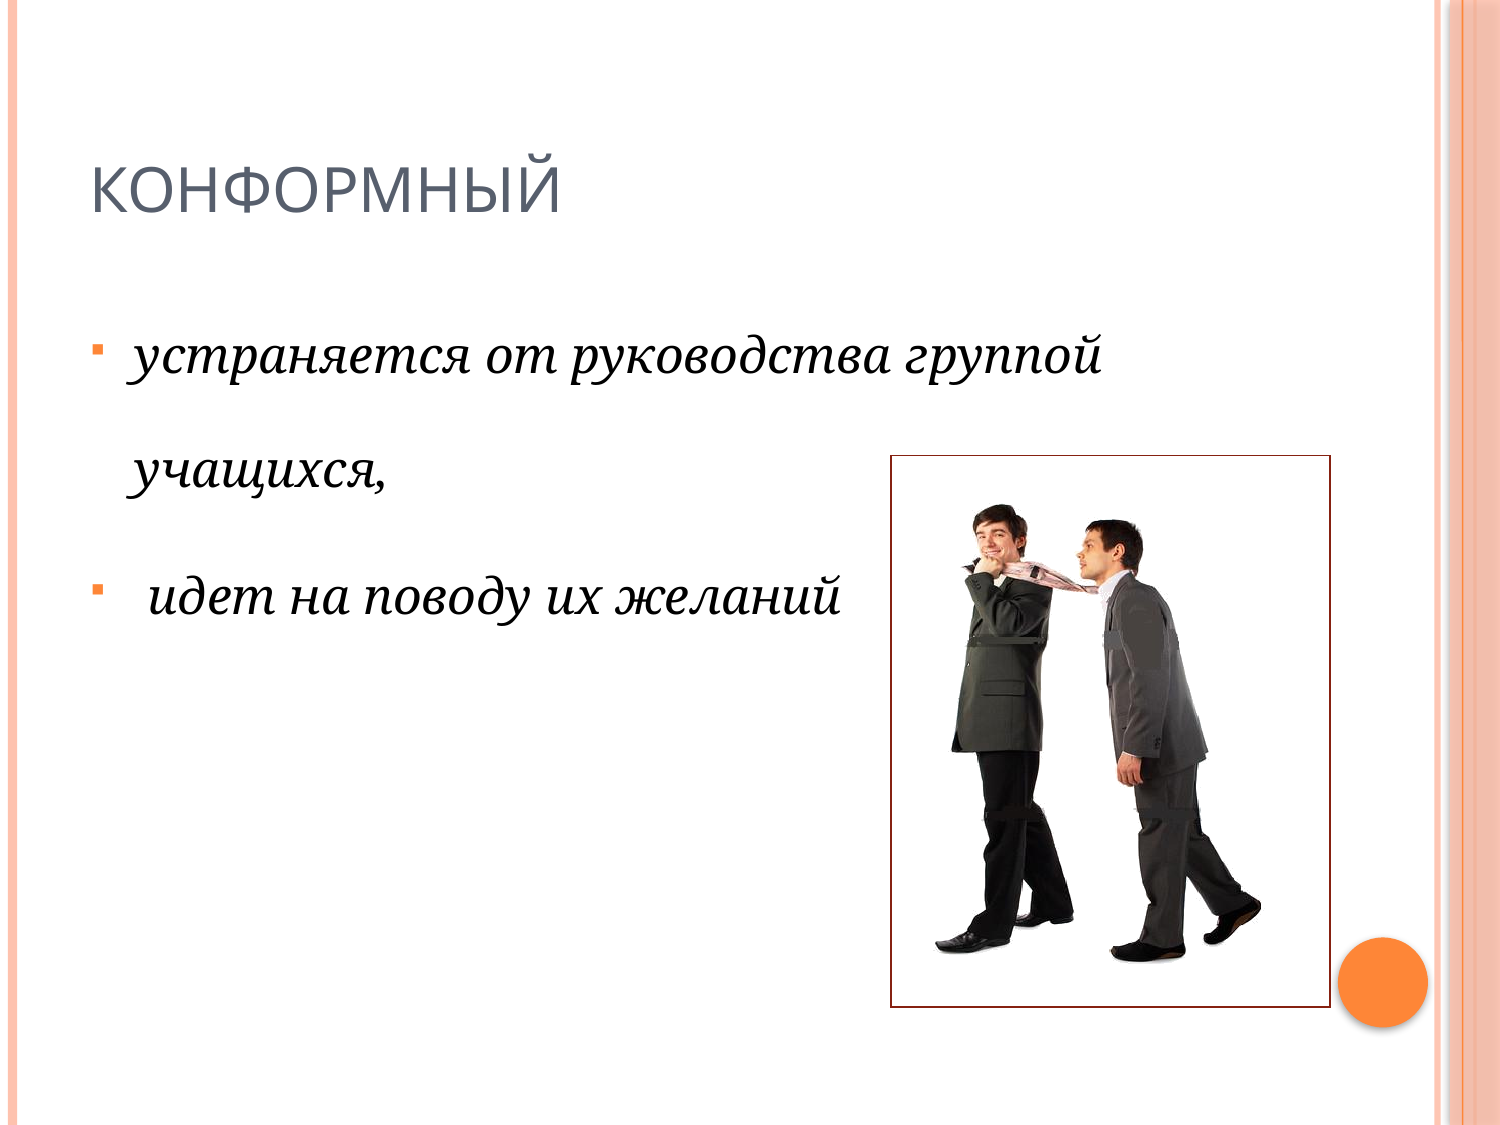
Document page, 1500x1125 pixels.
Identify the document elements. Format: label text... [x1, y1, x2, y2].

picture [891, 455, 1330, 1007]
title Конформный [75, 45, 1300, 233]
list устраняется от руководства группой учащихся, идет на поводу их желаний [75, 262, 1300, 1062]
